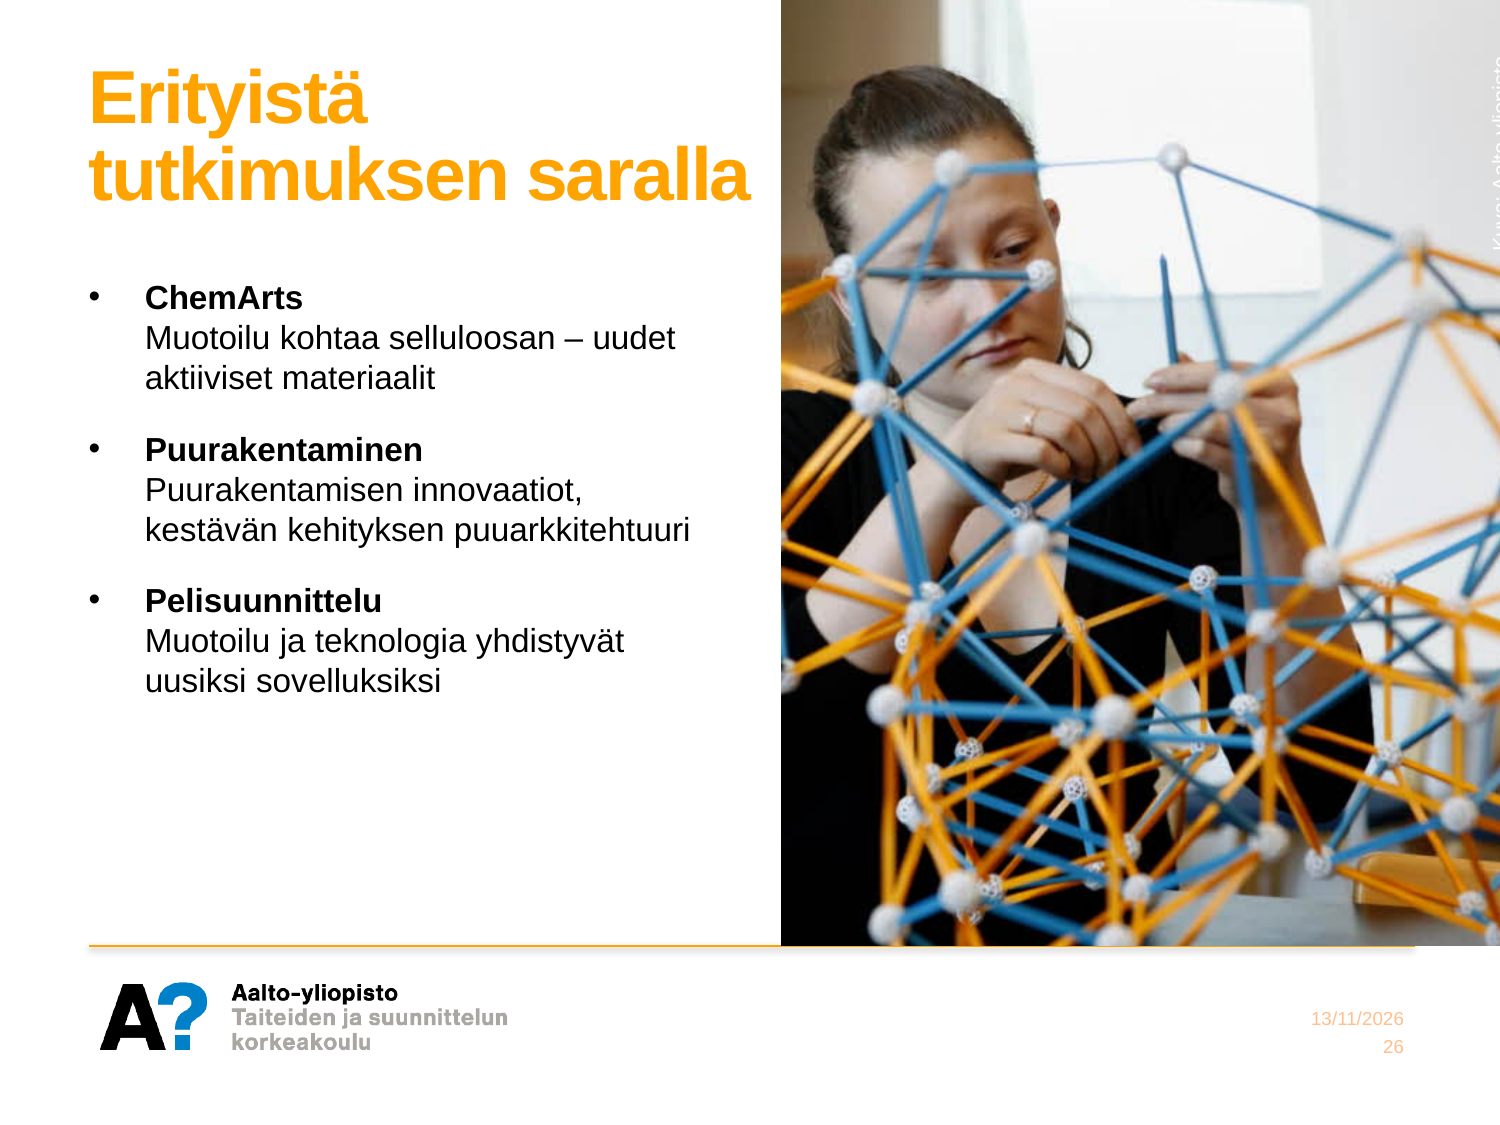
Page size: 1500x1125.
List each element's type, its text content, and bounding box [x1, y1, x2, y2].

picture [34, 918, 572, 1115]
picture [780, 0, 1500, 946]
slide_number 26 [810, 1033, 1405, 1060]
title Erityistä tutkimuksen saralla [88, 62, 755, 421]
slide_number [810, 1002, 1405, 1033]
list ChemArts Muotoilu kohtaa selluloosan – uudet aktiiviset materiaalit Puurakentaminen Puurakentamisen innovaatiot, kestävän kehityksen puuarkkitehtuuri Pelisuunnittelu Muotoilu ja teknologia yhdistyvät uusiksi sovelluksiksi [88, 421, 717, 905]
